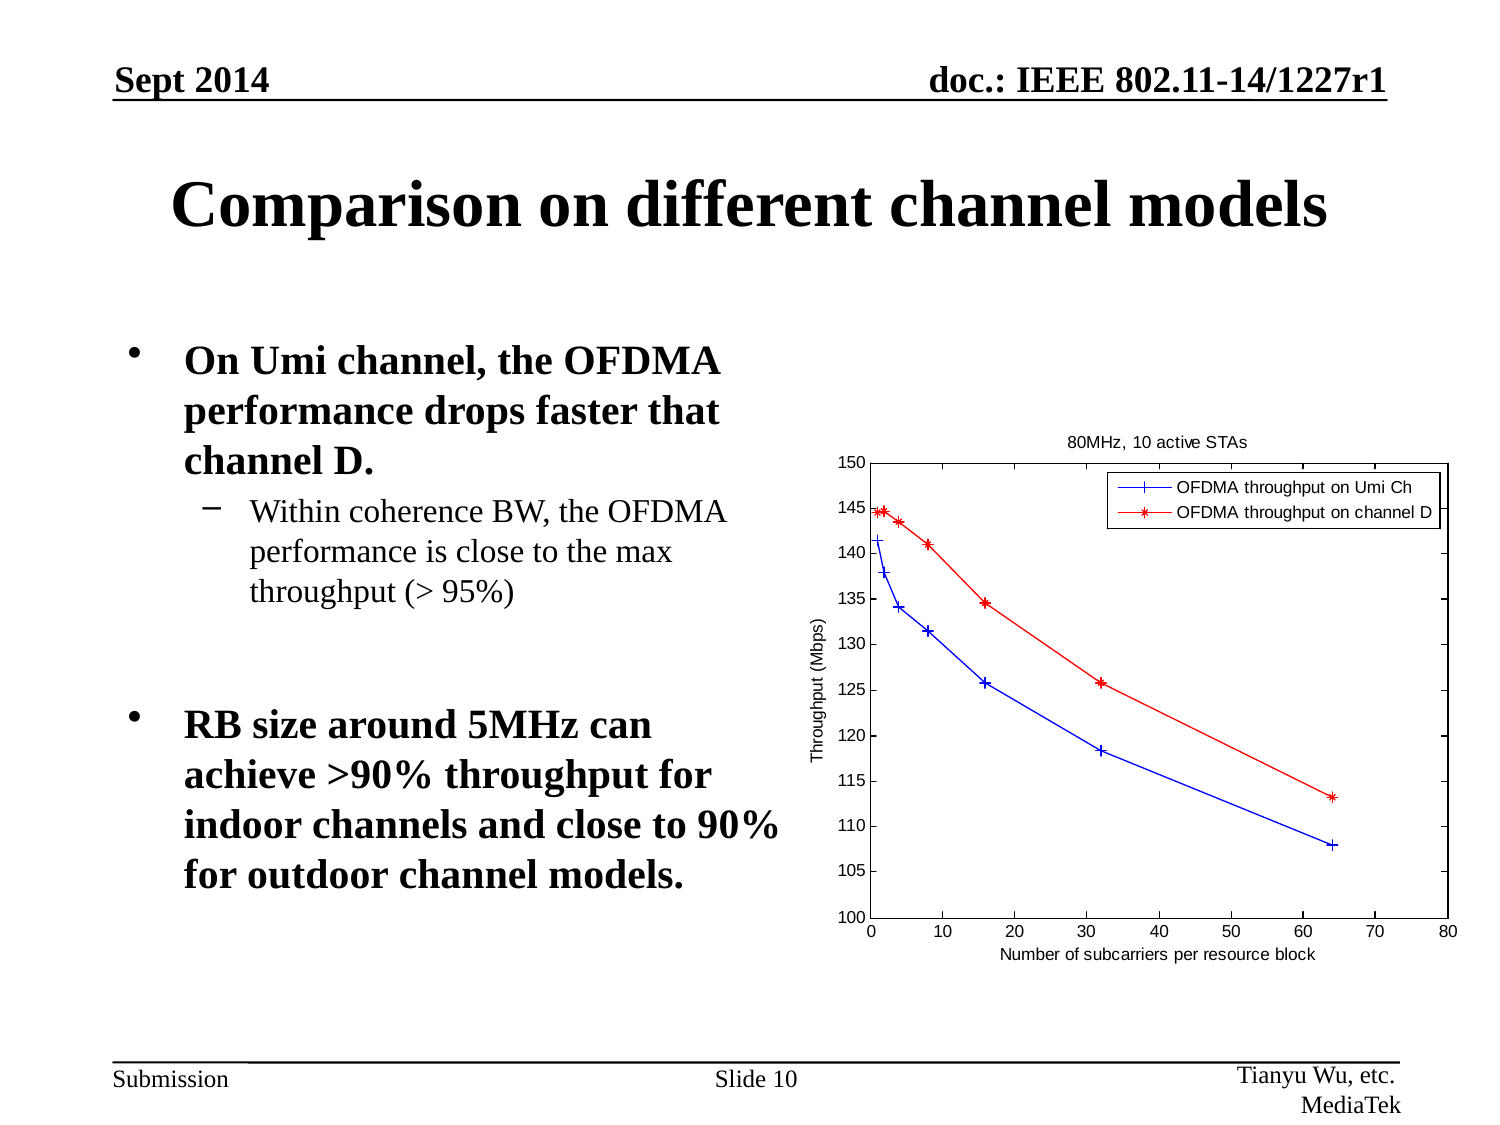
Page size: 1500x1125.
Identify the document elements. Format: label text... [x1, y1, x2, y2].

footer Tianyu Wu, etc. MediaTek [1151, 1058, 1402, 1120]
picture [773, 420, 1500, 980]
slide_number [114, 54, 272, 100]
list On Umi channel, the OFDMA performance drops faster that channel D. Within coherence BW, the OFDMA performance is close to the max throughput (> 95%) RB size around 5MHz can achieve >90% throughput for indoor channels and close to 90% for outdoor channel models. [112, 324, 798, 1048]
title Comparison on different channel models [112, 112, 1388, 288]
slide_number Slide 10 [712, 1062, 800, 1093]
